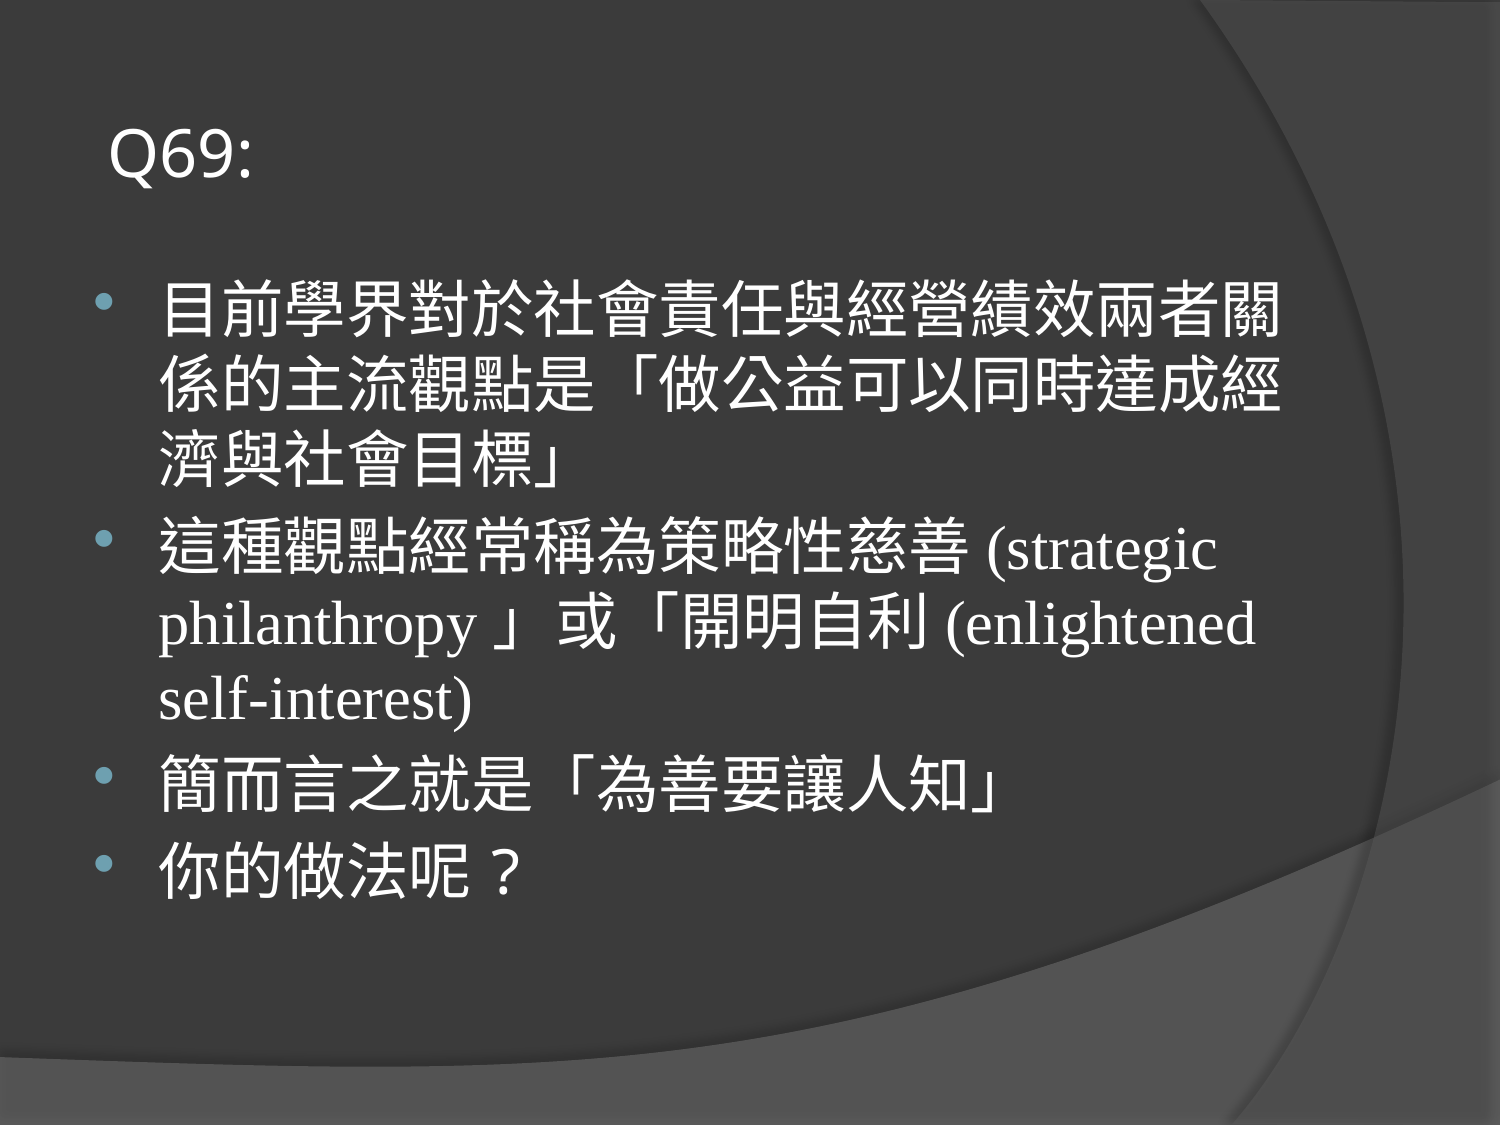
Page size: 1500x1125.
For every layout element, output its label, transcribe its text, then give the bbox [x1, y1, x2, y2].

title Q69: [75, 45, 1300, 233]
list 目前學界對於社會責任與經營績效兩者關係的主流觀點是「做公益可以同時達成經濟與社會目標」 這種觀點經常稱為策略性慈善(strategic philanthropy」或「開明自利(enlightened self-interest) 簡而言之就是「為善要讓人知」 你的做法呢? [75, 262, 1300, 1005]
